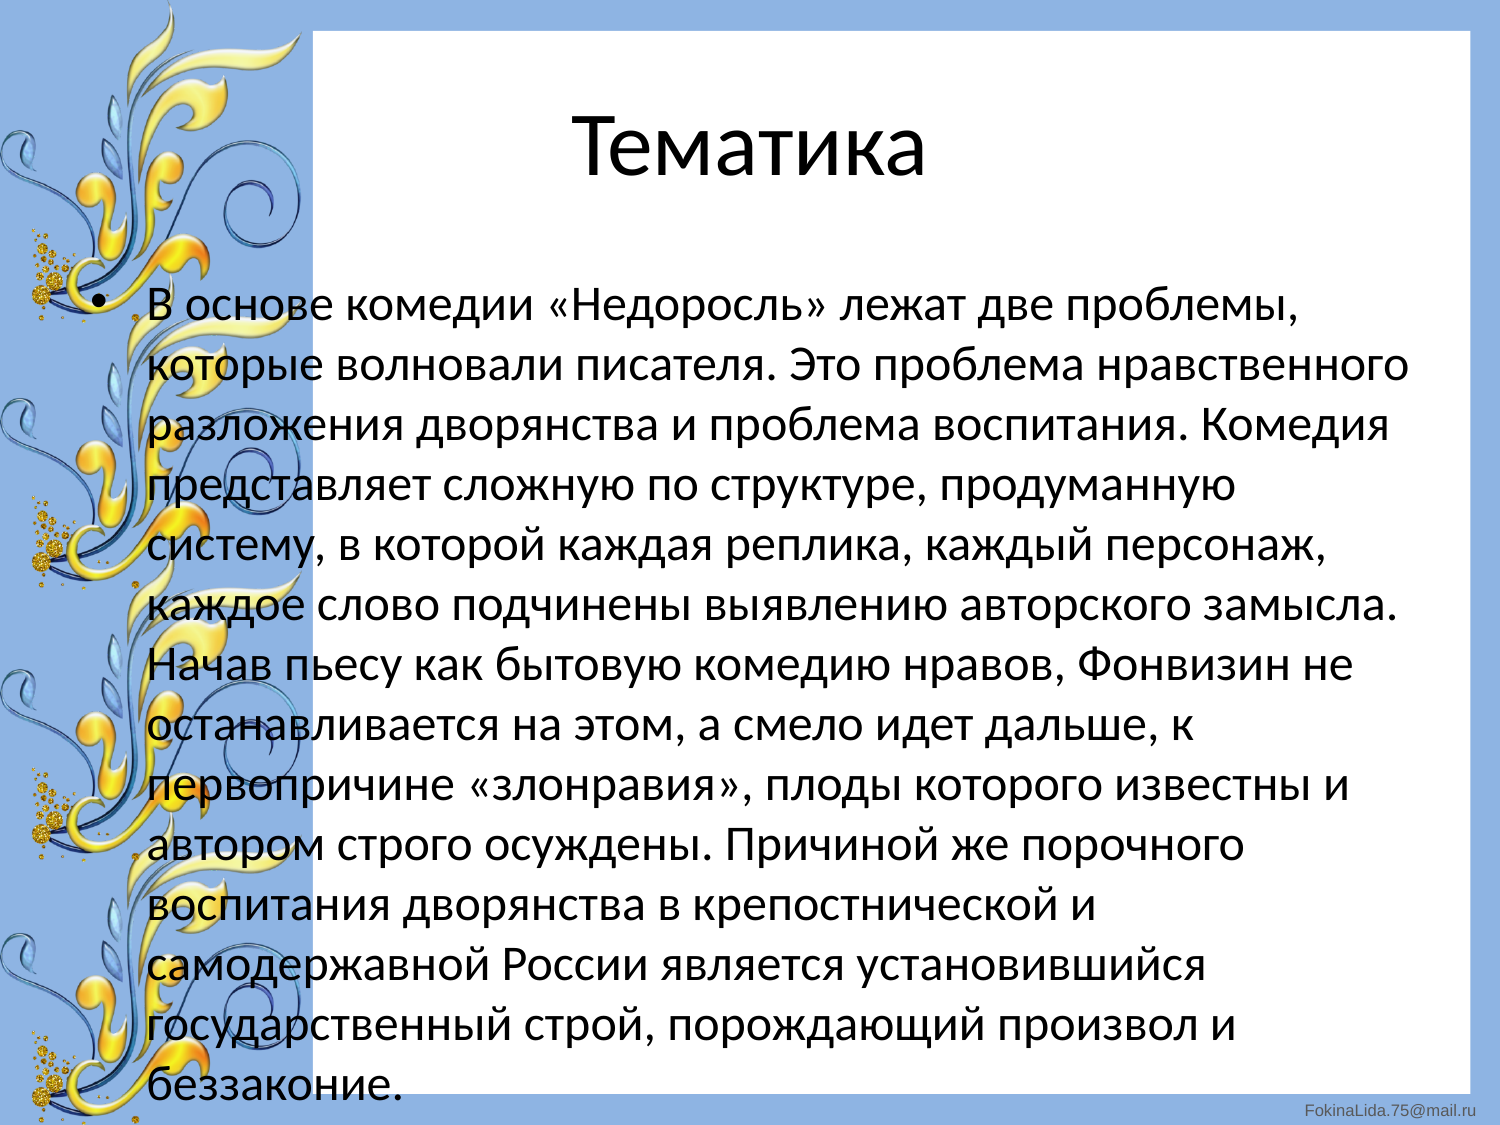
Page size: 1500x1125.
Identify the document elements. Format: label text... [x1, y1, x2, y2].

title Тематика [74, 44, 1426, 233]
picture [0, 0, 302, 1125]
list В основе комедии «Недоросль» лежат две проблемы, которые волновали писателя. Это проблема нравственного разложения дворянства и проблема воспитания. Комедия представляет сложную по структуре, продуманную систему, в которой каждая реплика, каждый персонаж, каждое слово подчинены выявлению авторского замысла. Начав пьесу как бытовую комедию нравов, Фонвизин не останавливается на этом, а смело идет дальше, к первопричине «злонравия», плоды которого известны и автором строго осуждены. Причиной же порочного воспитания дворянства в крепостнической и самодержавной России является установившийся государственный строй, порождающий произвол и беззаконие. [74, 262, 1426, 1006]
